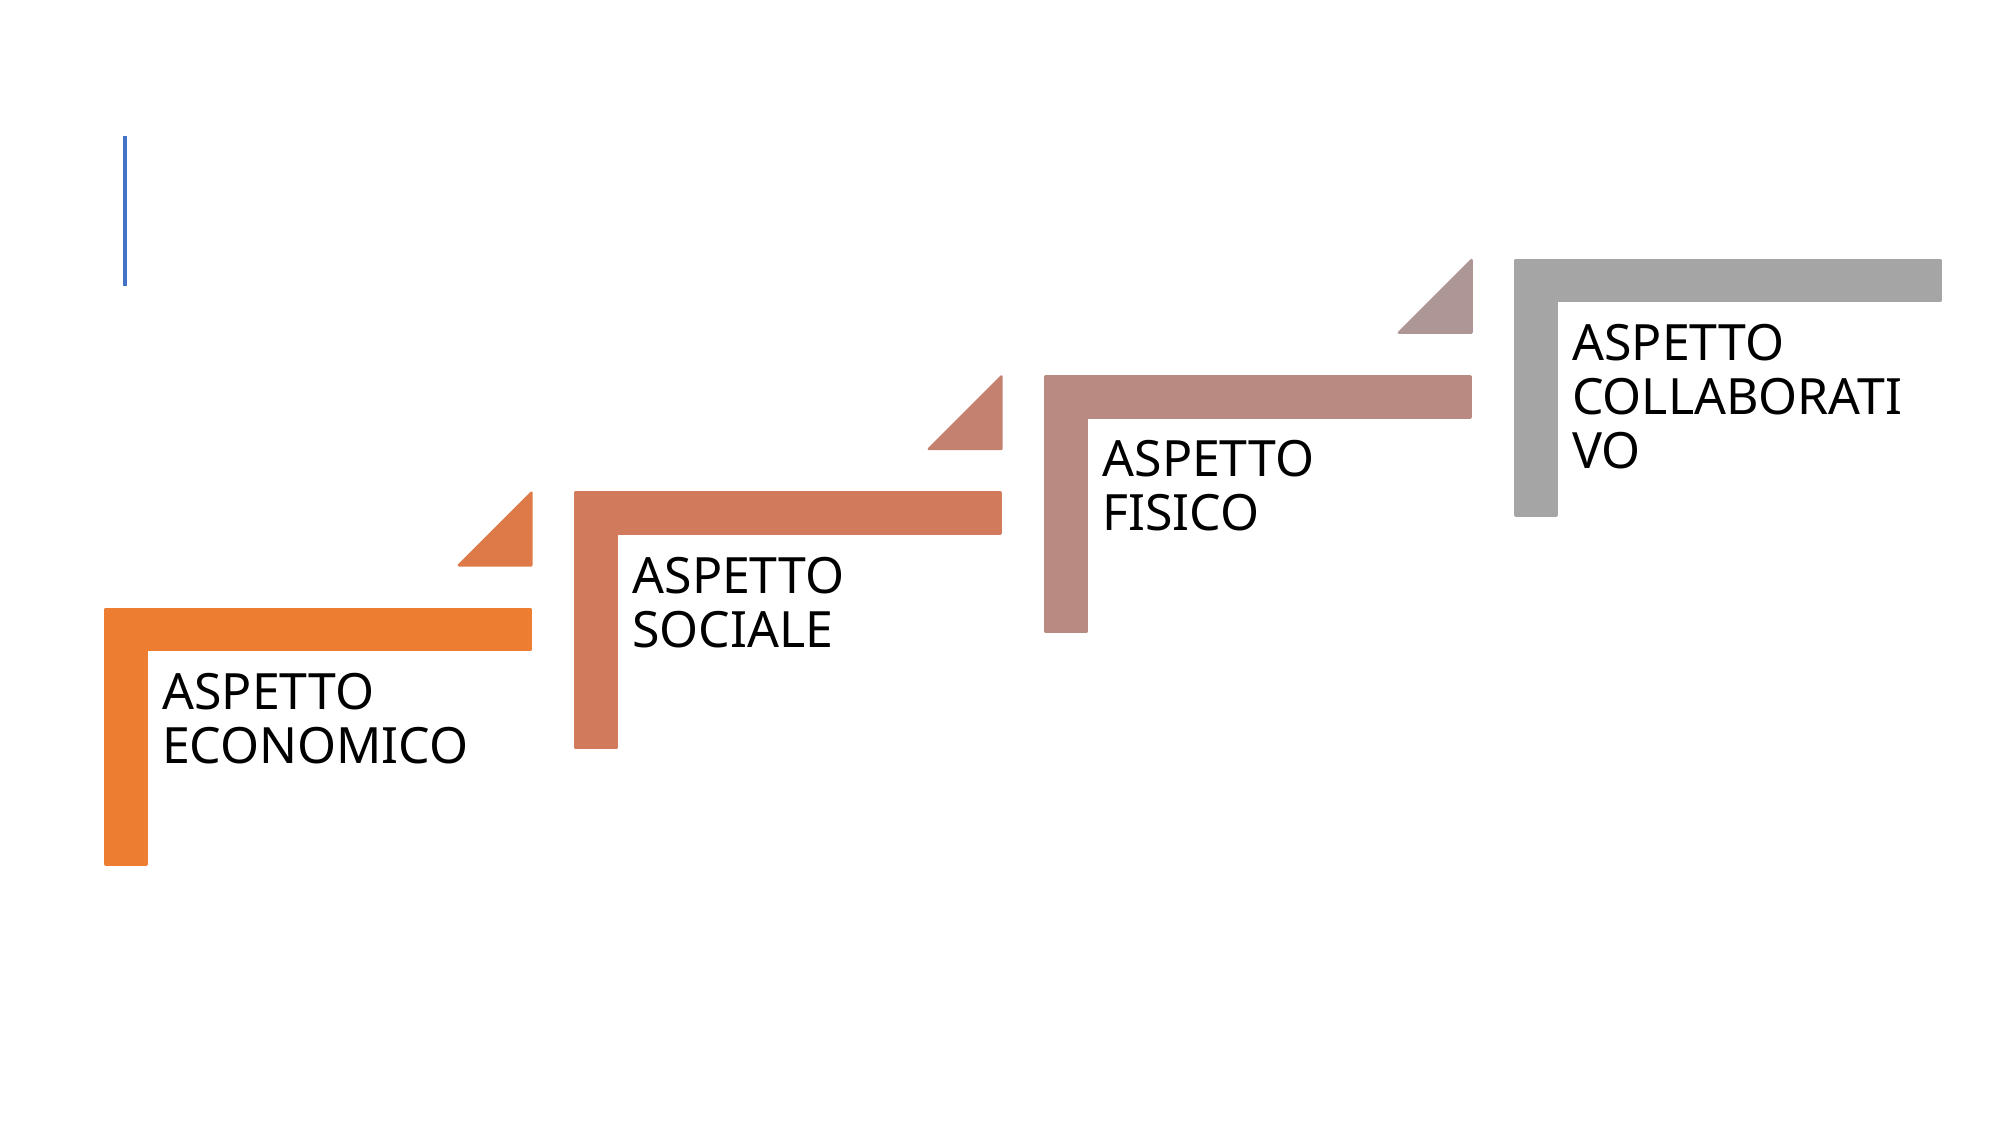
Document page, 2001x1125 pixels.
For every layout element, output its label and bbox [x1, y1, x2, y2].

text_box [104, 141, 1943, 1106]
